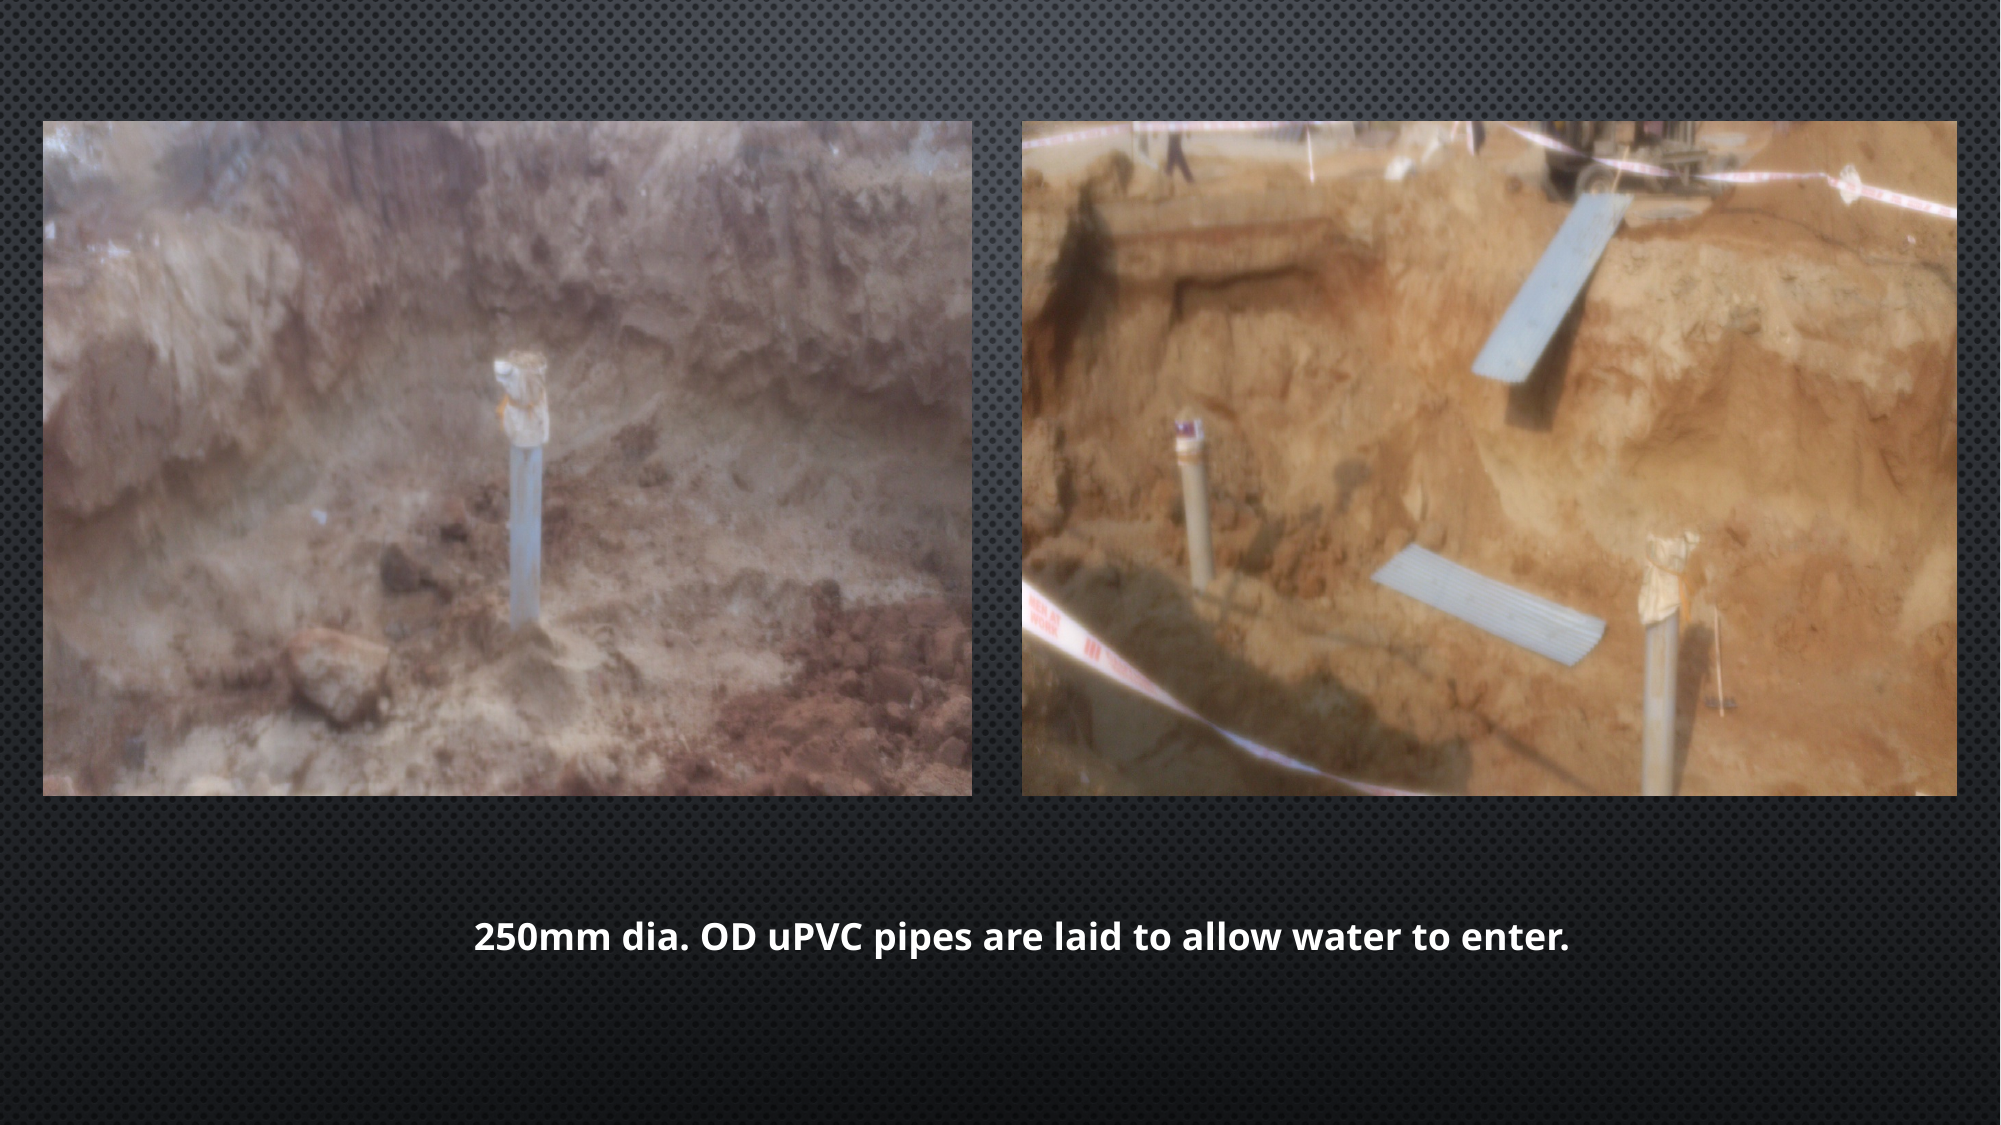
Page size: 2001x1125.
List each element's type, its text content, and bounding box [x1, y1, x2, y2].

picture [43, 121, 972, 796]
text_box 250mm dia. OD uPVC pipes are laid to allow water to enter. [459, 905, 1587, 966]
picture [1022, 121, 1957, 796]
